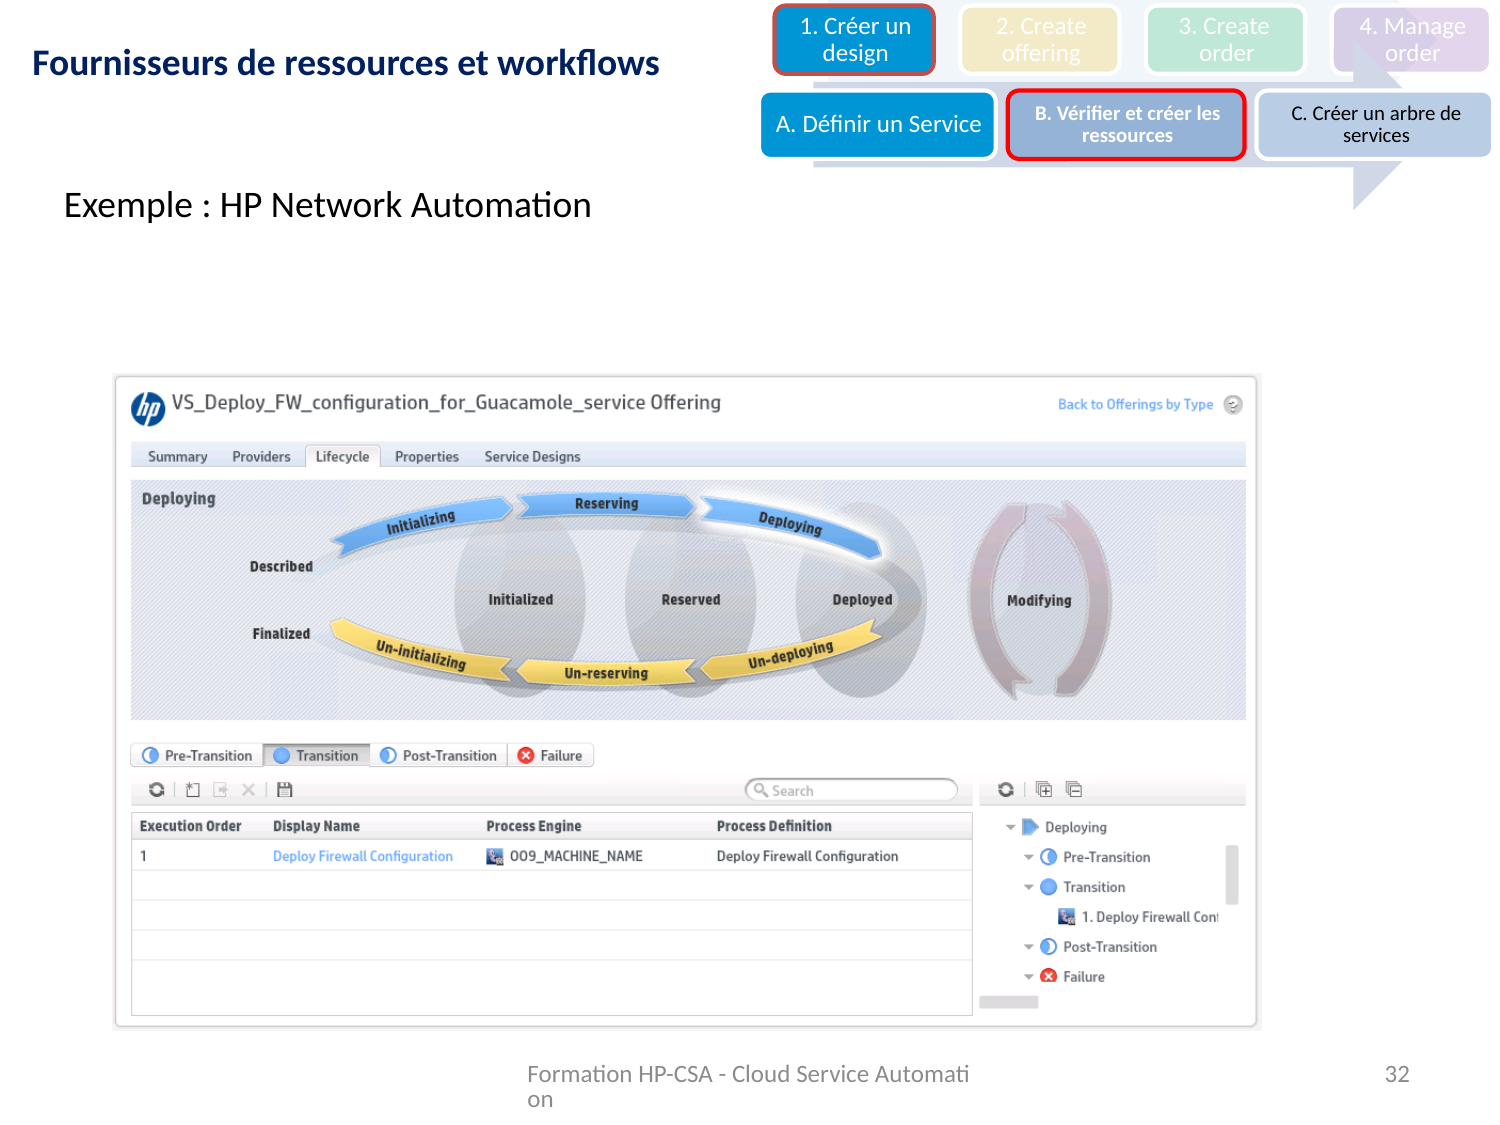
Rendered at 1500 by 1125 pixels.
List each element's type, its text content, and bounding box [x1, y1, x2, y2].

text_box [774, 0, 1492, 38]
picture [111, 373, 1262, 1031]
text_box Fournisseurs de ressources et workflows [17, 30, 715, 91]
text_box Exemple : HP Network Automation [49, 172, 608, 233]
slide_number 32 [1074, 1042, 1425, 1103]
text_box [757, 38, 1495, 211]
footer Formation HP-CSA - Cloud Service Automation [512, 1042, 988, 1103]
